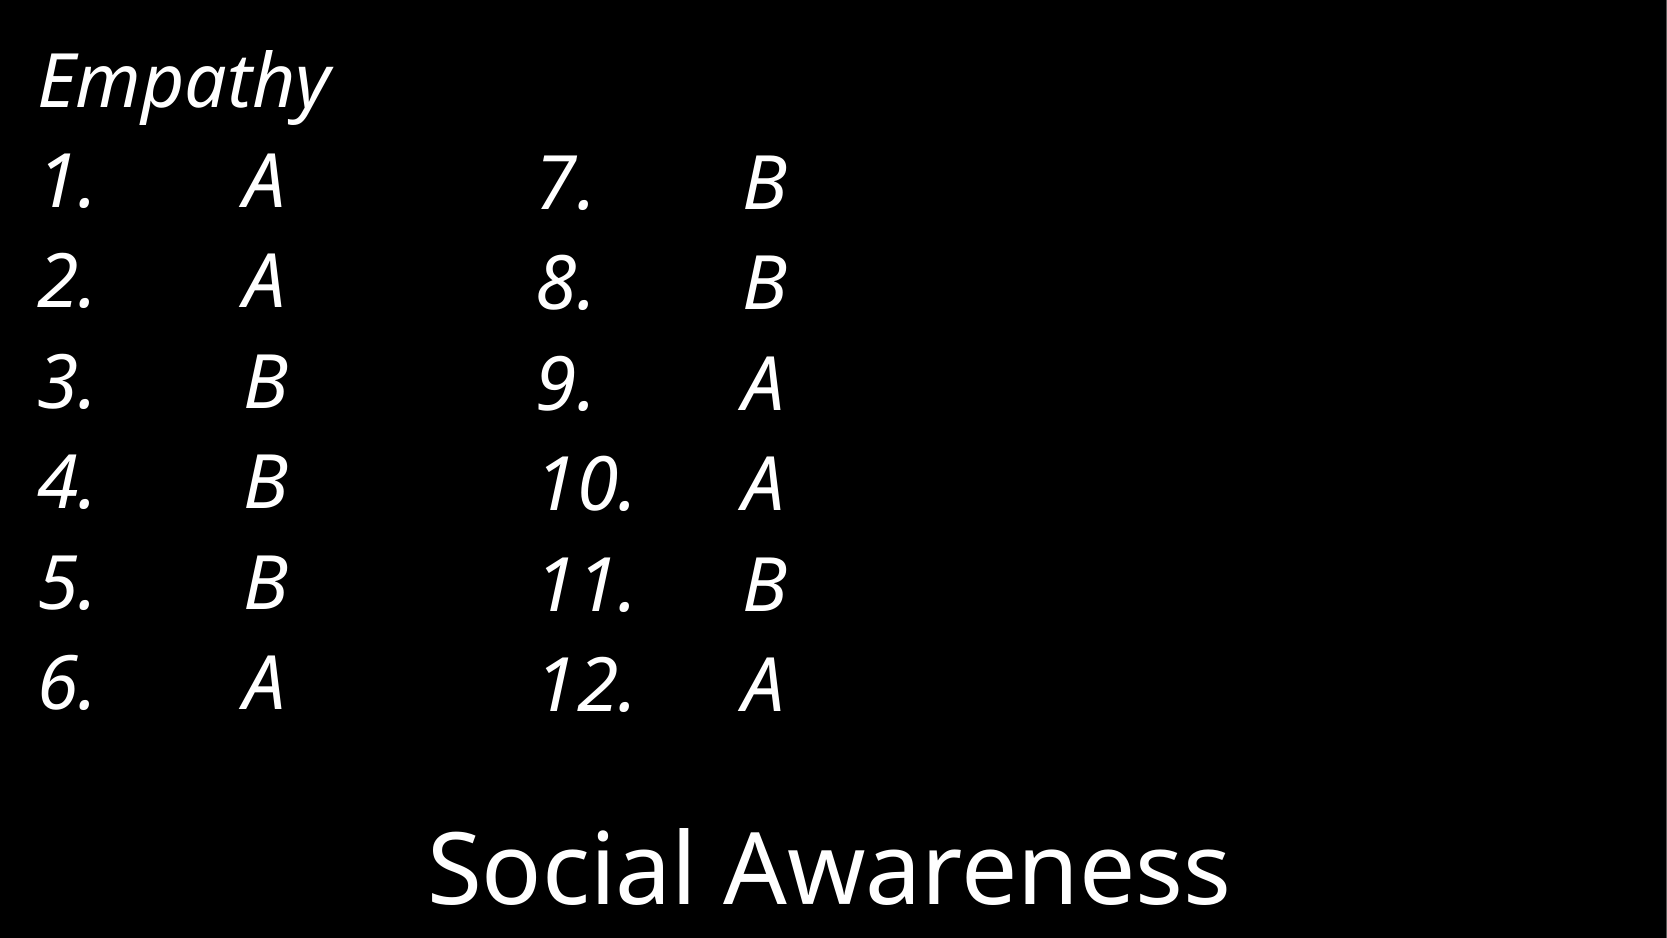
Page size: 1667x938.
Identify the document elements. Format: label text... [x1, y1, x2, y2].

title Social Awareness [10, 807, 1650, 923]
text_box 7. B 8. B 9. A 10. A 11. B 12. A [520, 133, 834, 782]
list Empathy 1. A 2. A 3. B 4. B 5. B 6. A [21, 30, 1648, 792]
